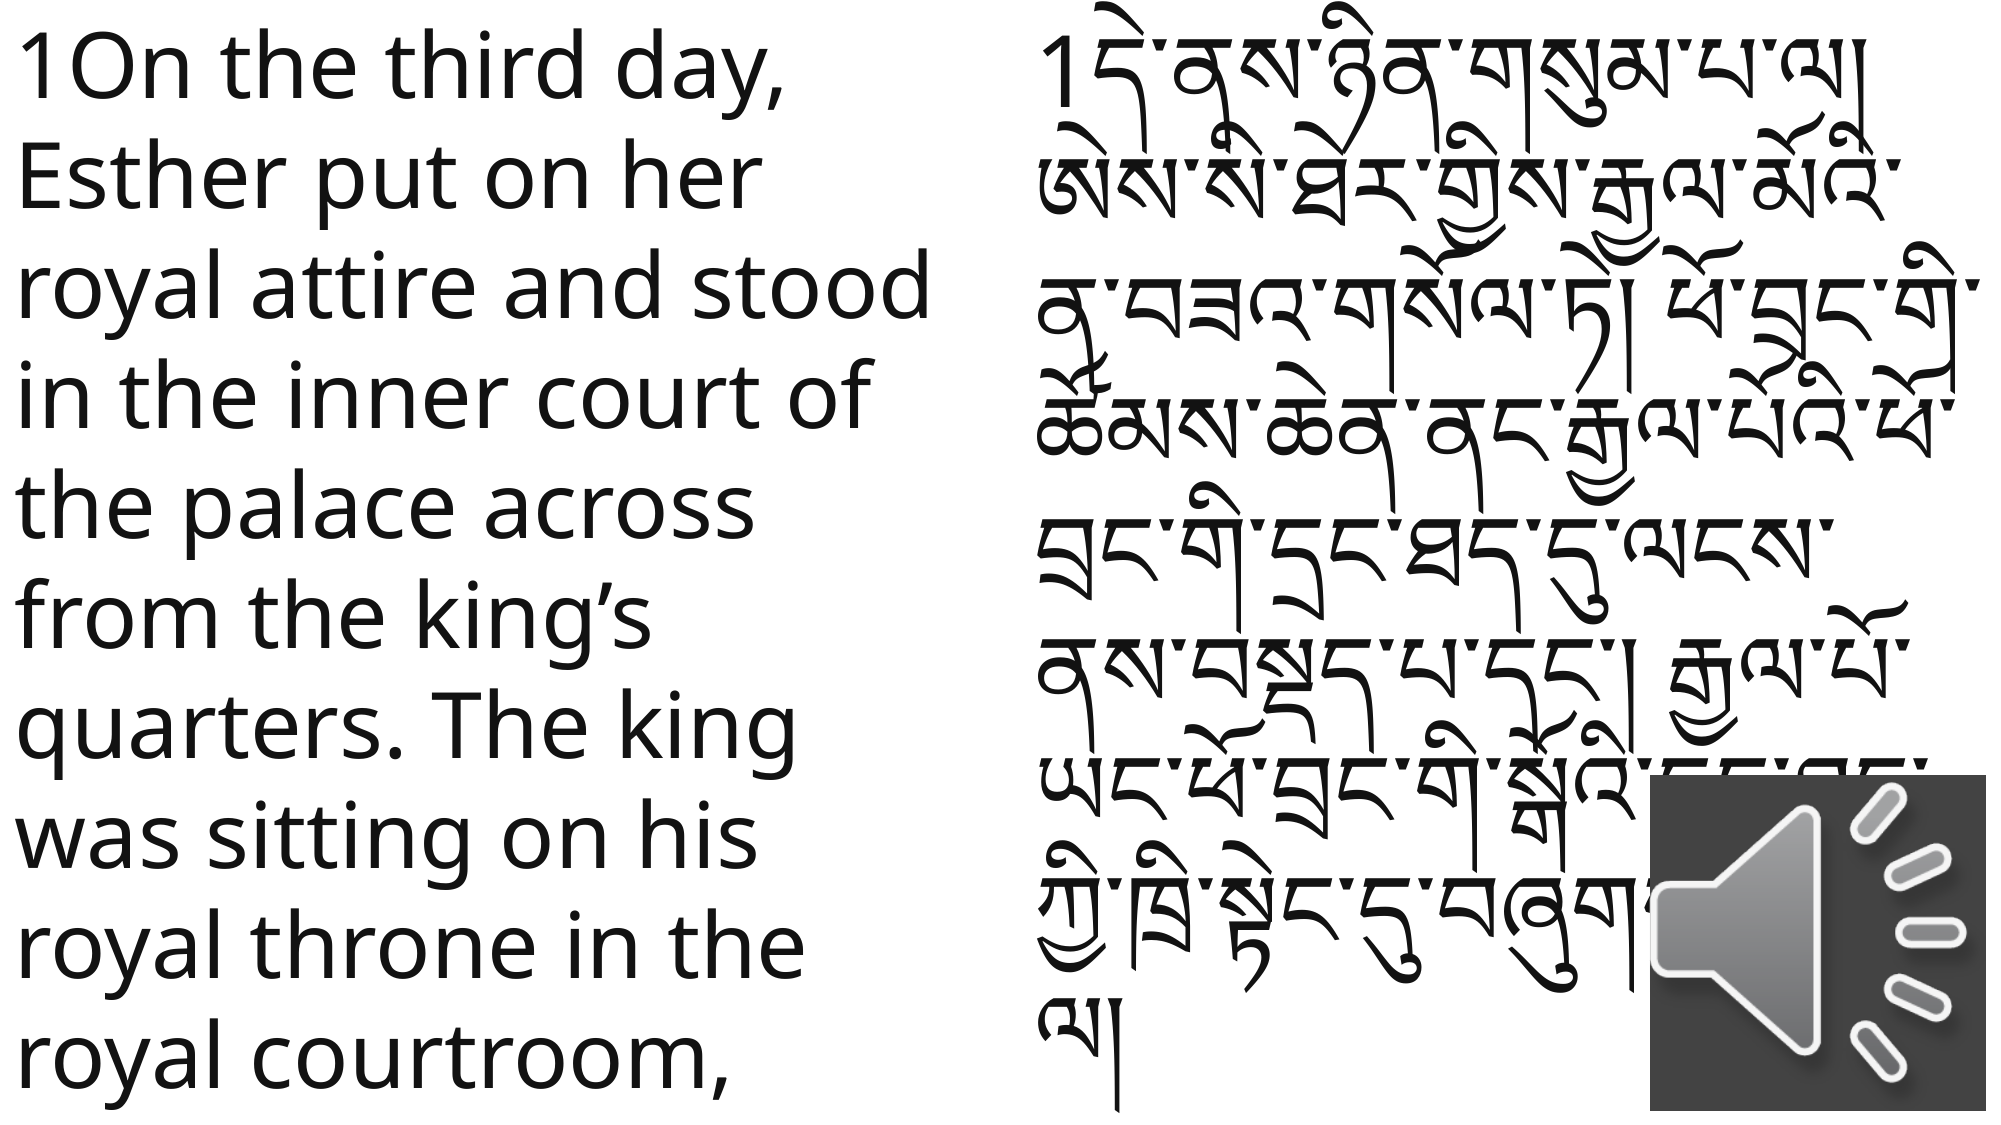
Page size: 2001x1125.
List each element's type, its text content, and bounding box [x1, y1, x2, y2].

text_box 1དེ་ནས་ཉིན་གསུམ་པ་ལ། ཨེས་སི་ཐེར་གྱིས་རྒྱལ་མོའི་ན་བཟའ་གསོལ་ཏེ། ཕོ་བྲང་གི་ཚོམས་ཆེན་ནང་རྒྱལ་པོའི་ཕོ་བྲང་གི་དྲང་ཐད་དུ་ལངས་ནས་བསྡད་པ་དང་། རྒྱལ་པོ་ཡང་ཕོ་བྲང་གི་སྒོའི་དྲང་ཐད་ཀྱི་ཁྲི་སྟེང་དུ་བཞུགས་ཡོད་པ་ལ། [1019, 0, 2000, 1125]
text_box 1On the third day, Esther put on her royal attire and stood in the inner court of the palace across from the king’s quarters. The king was sitting on his royal throne in the royal courtroom, facing the entrance. [0, 0, 981, 1125]
picture [1648, 773, 1987, 1112]
